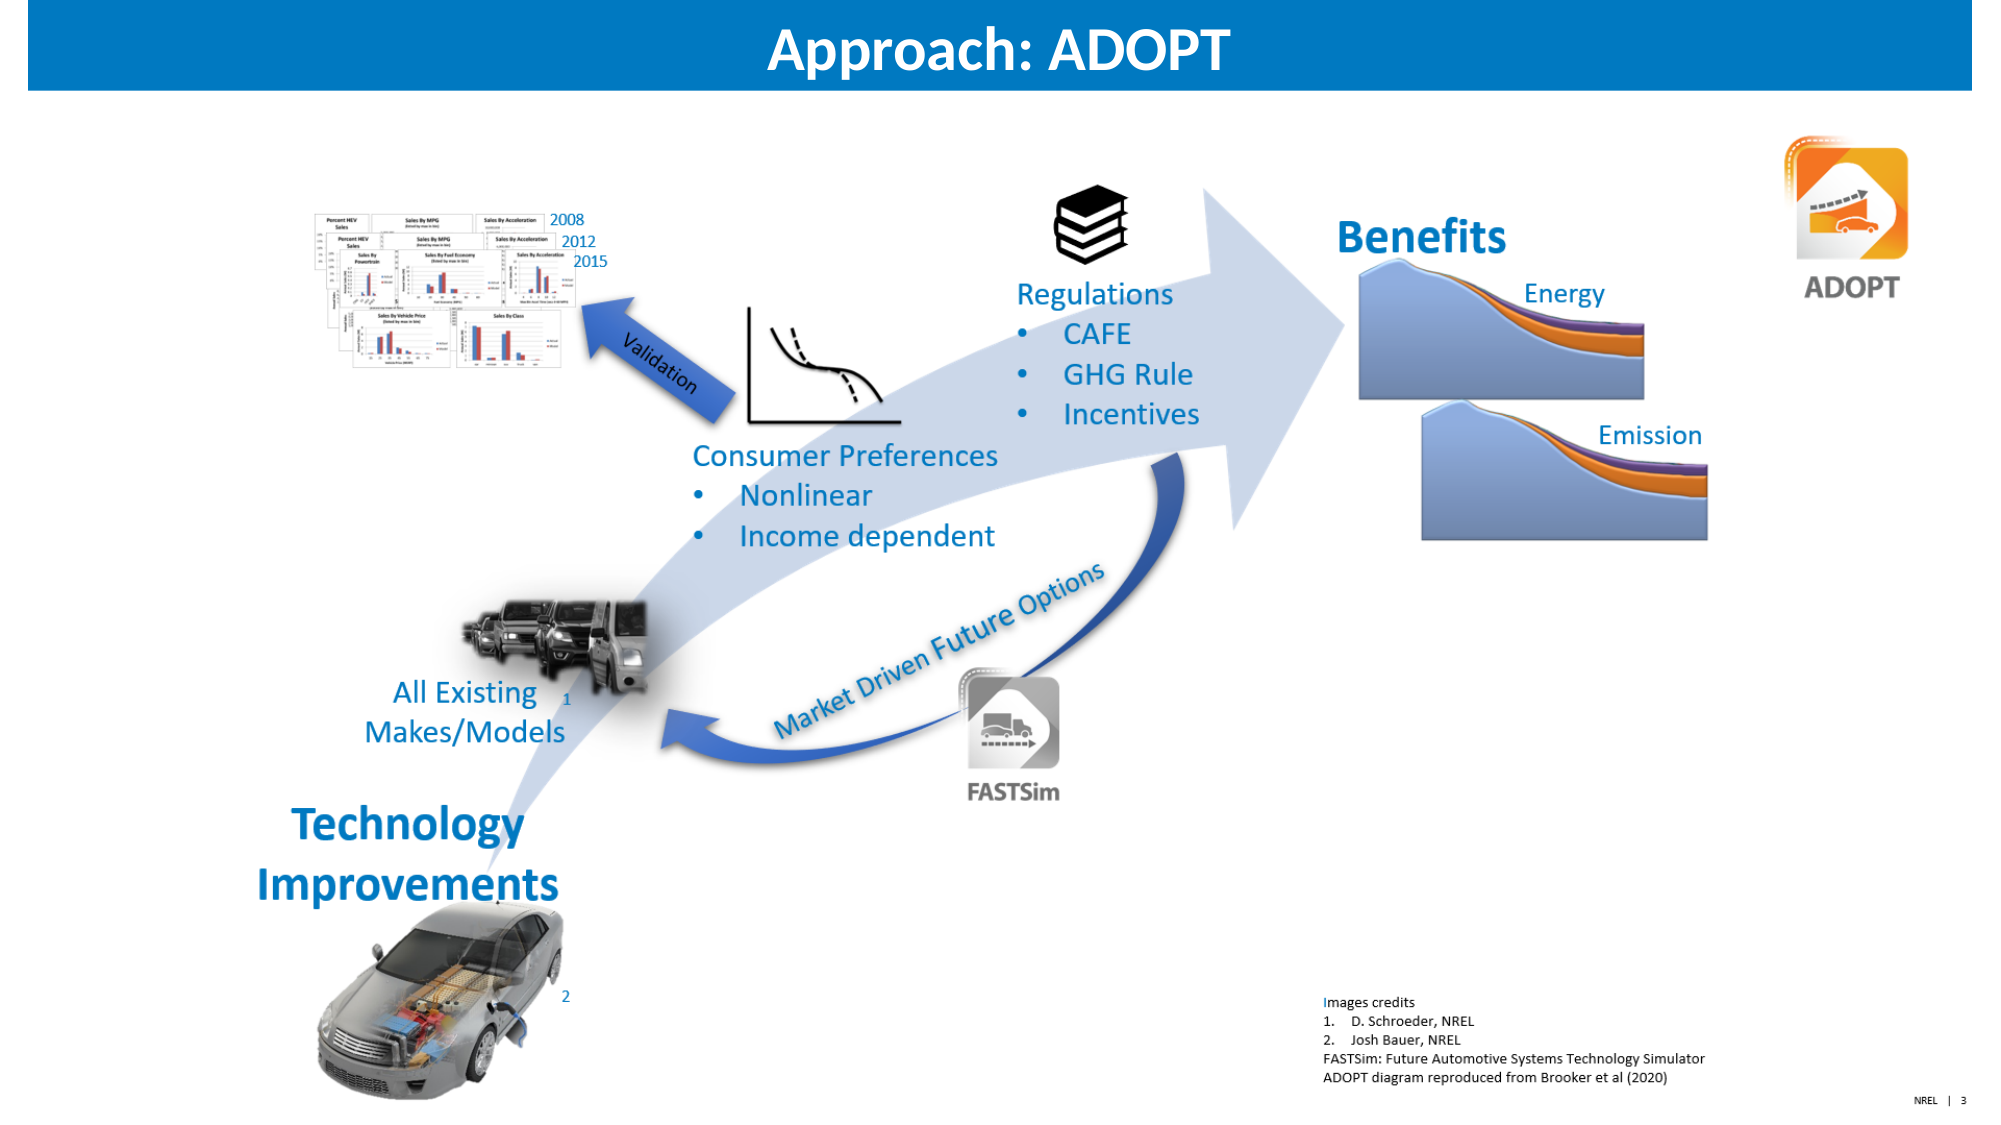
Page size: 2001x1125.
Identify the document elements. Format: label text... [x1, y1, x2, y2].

title Approach: ADOPT [28, 0, 1972, 91]
picture [0, 104, 2000, 1125]
